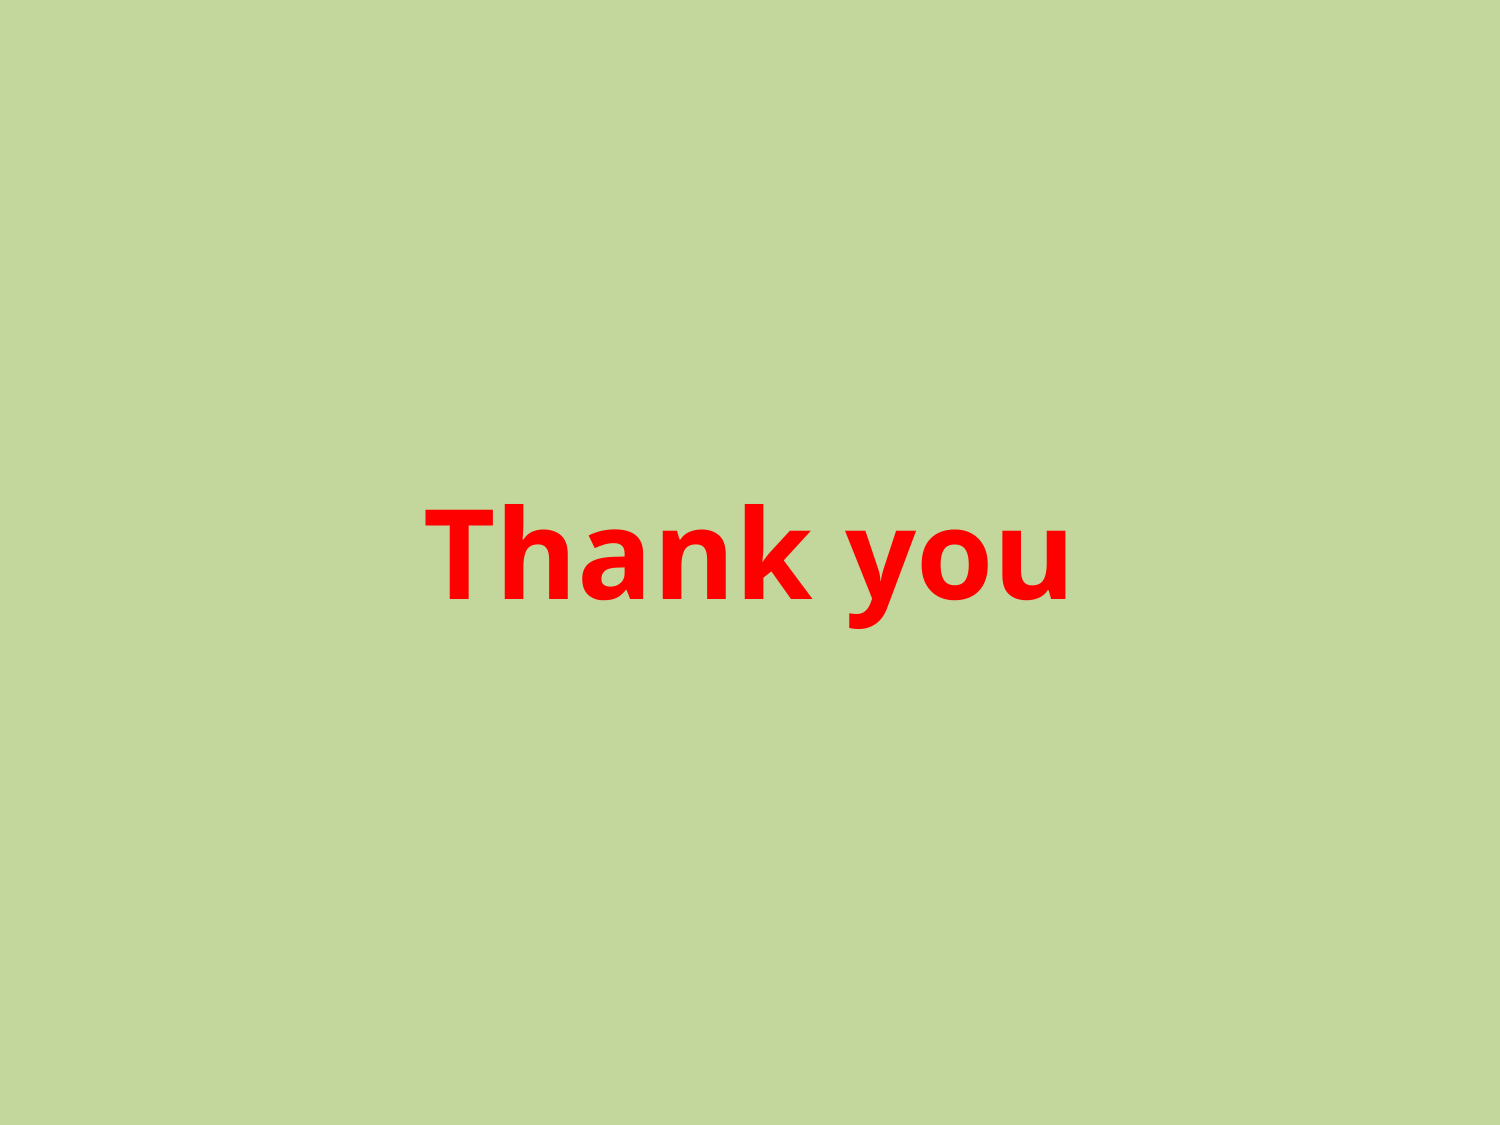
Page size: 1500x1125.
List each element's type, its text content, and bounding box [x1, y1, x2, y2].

list Thank you [75, 262, 1425, 1005]
